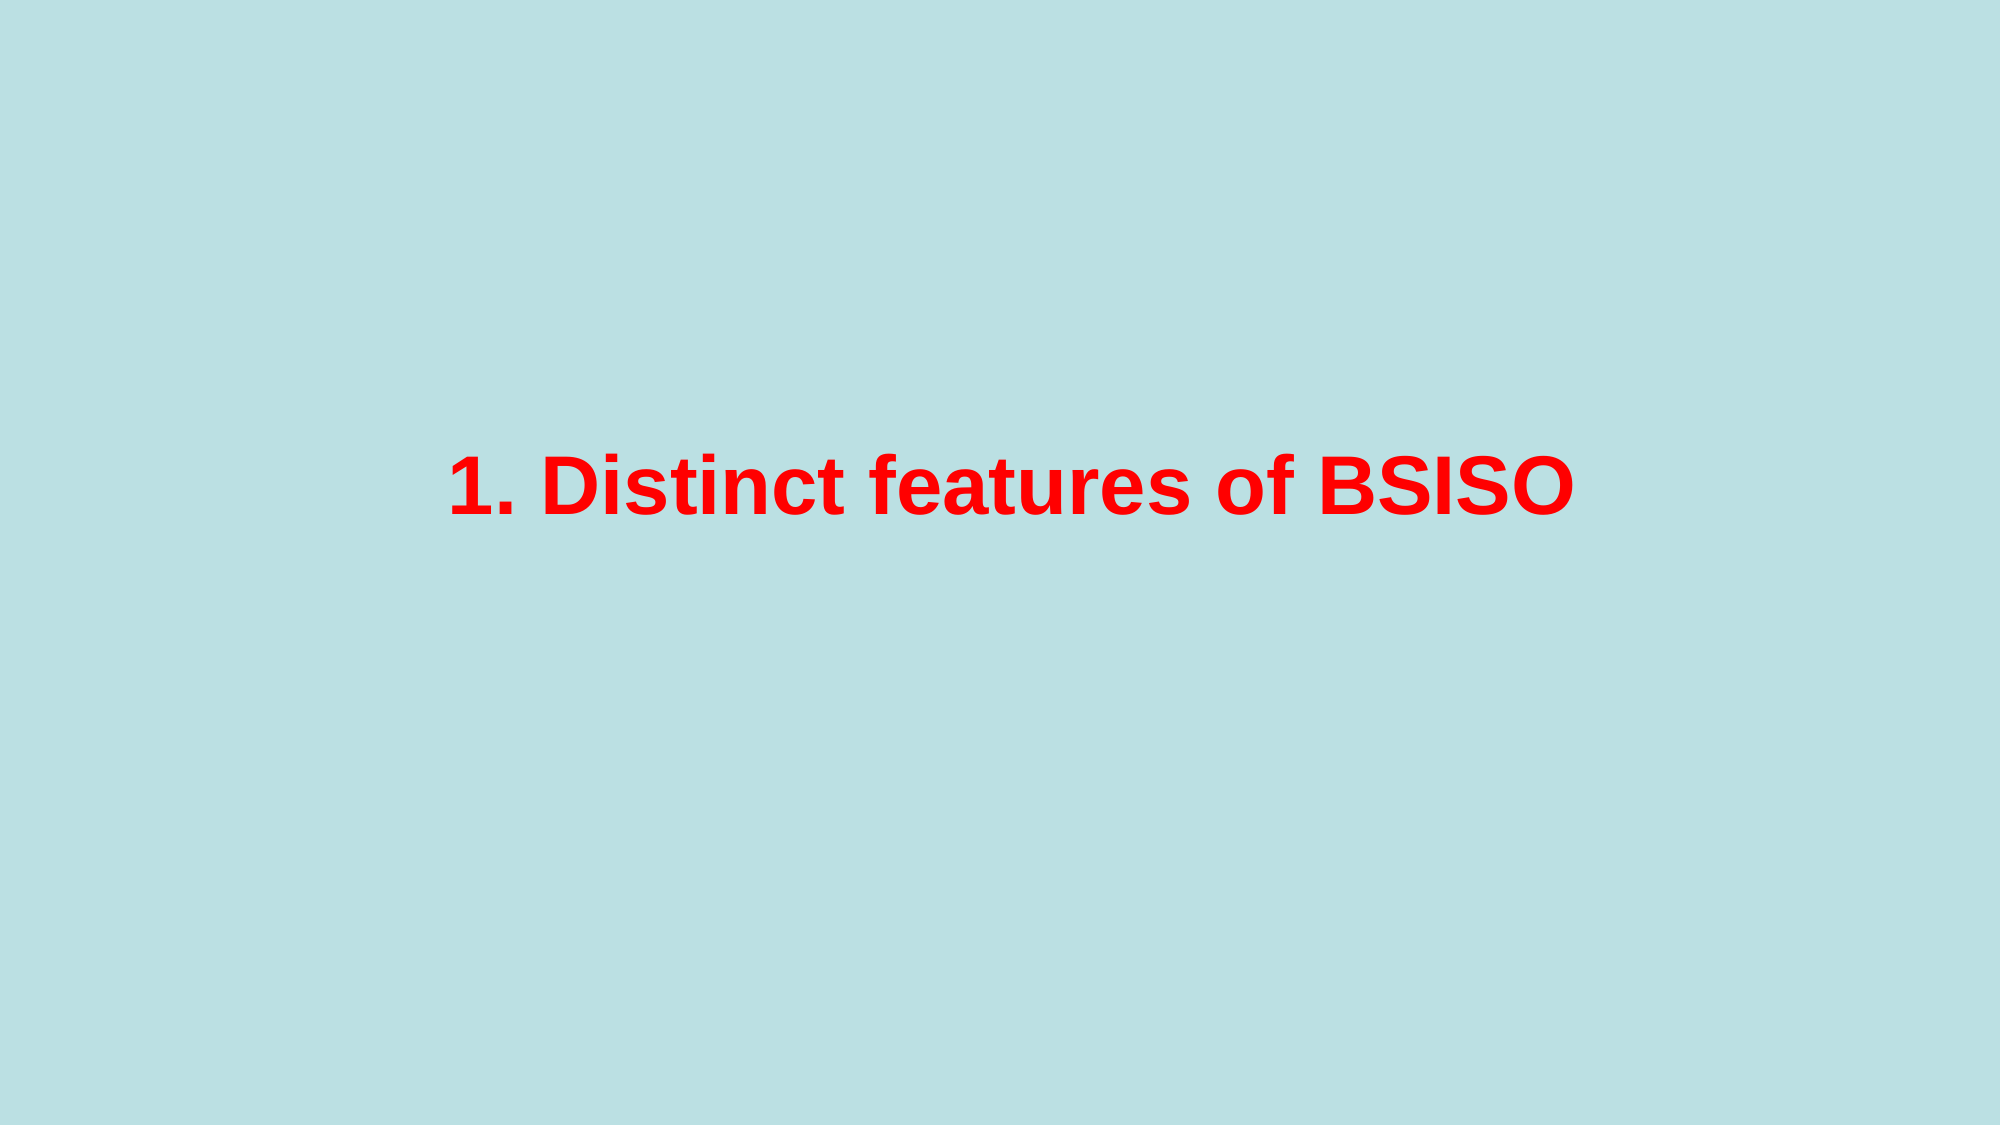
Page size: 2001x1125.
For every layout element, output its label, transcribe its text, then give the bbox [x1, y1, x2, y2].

title 1. Distinct features of BSISO [375, 312, 1650, 750]
